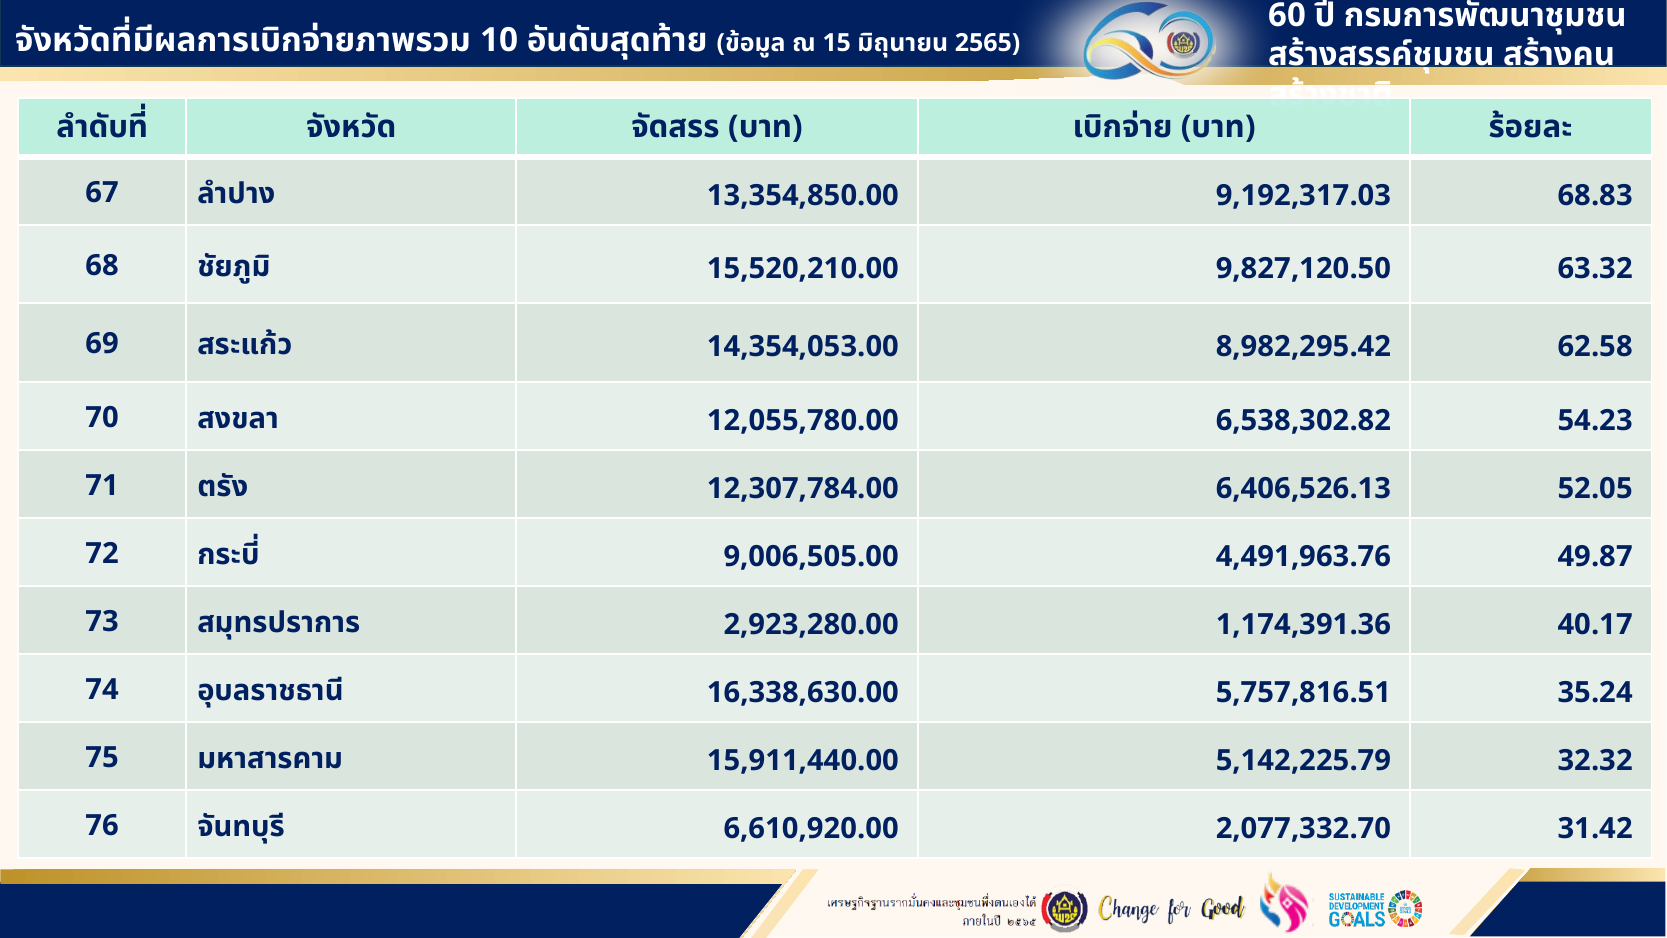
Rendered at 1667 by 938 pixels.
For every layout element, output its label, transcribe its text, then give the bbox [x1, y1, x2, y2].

table_cell 72 [19, 519, 185, 585]
table_cell มหาสารคาม [187, 723, 515, 789]
table_cell 9,827,120.50 [919, 226, 1409, 302]
table_cell 74 [19, 655, 185, 721]
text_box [0, 866, 1666, 938]
table_cell 69 [19, 304, 185, 381]
table_cell 6,406,526.13 [919, 451, 1409, 517]
table_cell 68.83 [1411, 161, 1651, 224]
table_cell สมุทรปราการ [187, 587, 515, 653]
table_cell ลำปาง [187, 161, 515, 224]
table_cell อุบลราชธานี [187, 655, 515, 721]
table_cell 62.58 [1411, 304, 1651, 381]
table_cell 32.32 [1411, 723, 1651, 789]
table_cell 54.23 [1411, 383, 1651, 449]
table_cell 73 [19, 587, 185, 653]
table_cell 1,174,391.36 [919, 587, 1409, 653]
table_cell 12,307,784.00 [517, 451, 917, 517]
table_cell ตรัง [187, 451, 515, 517]
table_cell 40.17 [1411, 587, 1651, 653]
table_cell 68 [19, 226, 185, 302]
table_cell 52.05 [1411, 451, 1651, 517]
table_cell สงขลา [187, 383, 515, 449]
table_cell 9,192,317.03 [919, 161, 1409, 224]
table_cell 6,538,302.82 [919, 383, 1409, 449]
table_cell ชัยภูมิ [187, 226, 515, 302]
table_cell 15,520,210.00 [517, 226, 917, 302]
table_cell 63.32 [1411, 226, 1651, 302]
table_cell 13,354,850.00 [517, 161, 917, 224]
table_cell สระแก้ว [187, 304, 515, 381]
table_cell จันทบุรี [187, 791, 515, 857]
table_cell 8,982,295.42 [919, 304, 1409, 381]
table_cell 35.24 [1411, 655, 1651, 721]
table_cell 49.87 [1411, 519, 1651, 585]
table_cell 4,491,963.76 [919, 519, 1409, 585]
table_cell 70 [19, 383, 185, 449]
table_cell 5,757,816.51 [919, 655, 1409, 721]
table_cell 67 [19, 161, 185, 224]
table_cell 9,006,505.00 [517, 519, 917, 585]
table_cell กระบี่ [187, 519, 515, 585]
table_cell 76 [19, 791, 185, 857]
table_cell 14,354,053.00 [517, 304, 917, 381]
table_cell 12,055,780.00 [517, 383, 917, 449]
table_cell 2,923,280.00 [517, 587, 917, 653]
table_cell 15,911,440.00 [517, 723, 917, 789]
table_cell 31.42 [1411, 791, 1651, 857]
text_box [0, 0, 1667, 161]
table_cell 5,142,225.79 [919, 723, 1409, 789]
table_cell 6,610,920.00 [517, 791, 917, 857]
table_cell 71 [19, 451, 185, 517]
table_cell 16,338,630.00 [517, 655, 917, 721]
table_cell 75 [19, 723, 185, 789]
table_cell 2,077,332.70 [919, 791, 1409, 857]
